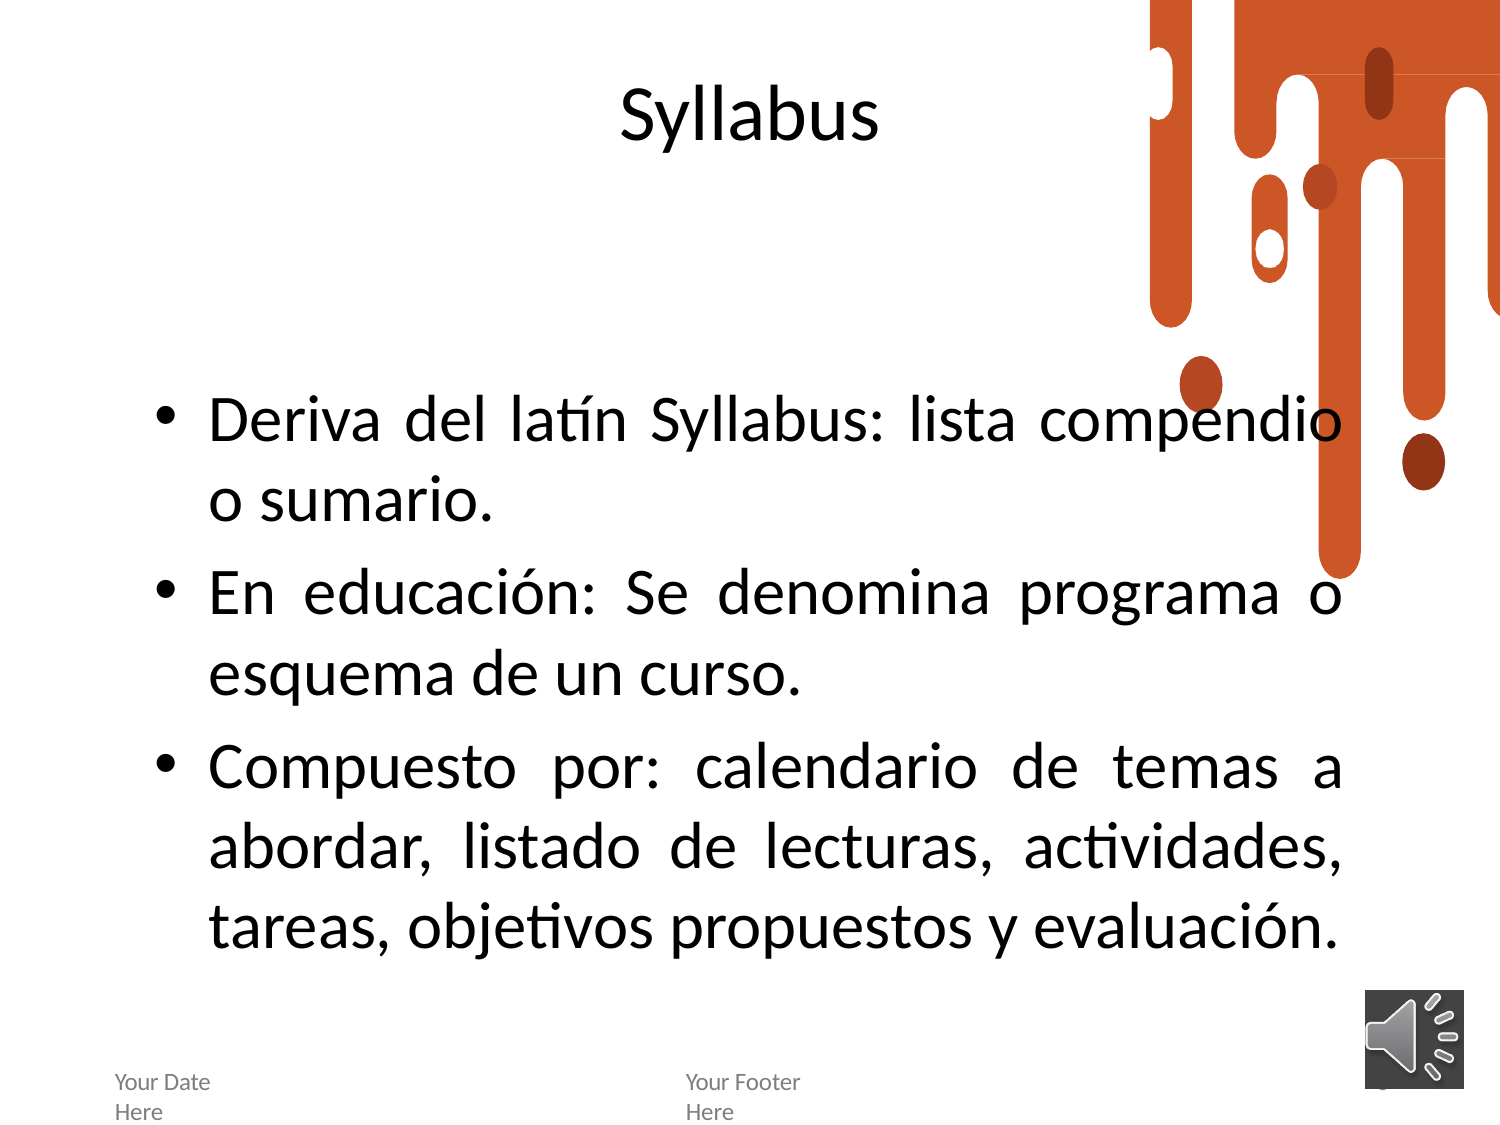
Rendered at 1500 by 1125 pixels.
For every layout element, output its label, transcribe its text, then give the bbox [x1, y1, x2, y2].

text_box [1302, 165, 1338, 210]
list Deriva del latín Syllabus: lista compendio o sumario. En educación: Se denomina programa o esquema de un curso. Compuesto por: calendario de temas a abordar, listado de lecturas, actividades, tareas, objetivos propuestos y evaluación. [139, 367, 1361, 1004]
text_box Your Footer Here [683, 1063, 817, 1125]
text_box [1251, 174, 1288, 284]
text_box Your Date Here [112, 1063, 231, 1125]
text_box [1234, 0, 1500, 421]
picture [1364, 989, 1465, 1090]
text_box [1184, 355, 1218, 367]
text_box [1149, 165, 1192, 328]
text_box [1255, 229, 1284, 268]
text_box [1368, 47, 1394, 116]
text_box [1148, 47, 1169, 53]
text_box [1402, 433, 1446, 491]
title Syllabus [112, 53, 1388, 165]
text_box [1149, 0, 1192, 53]
